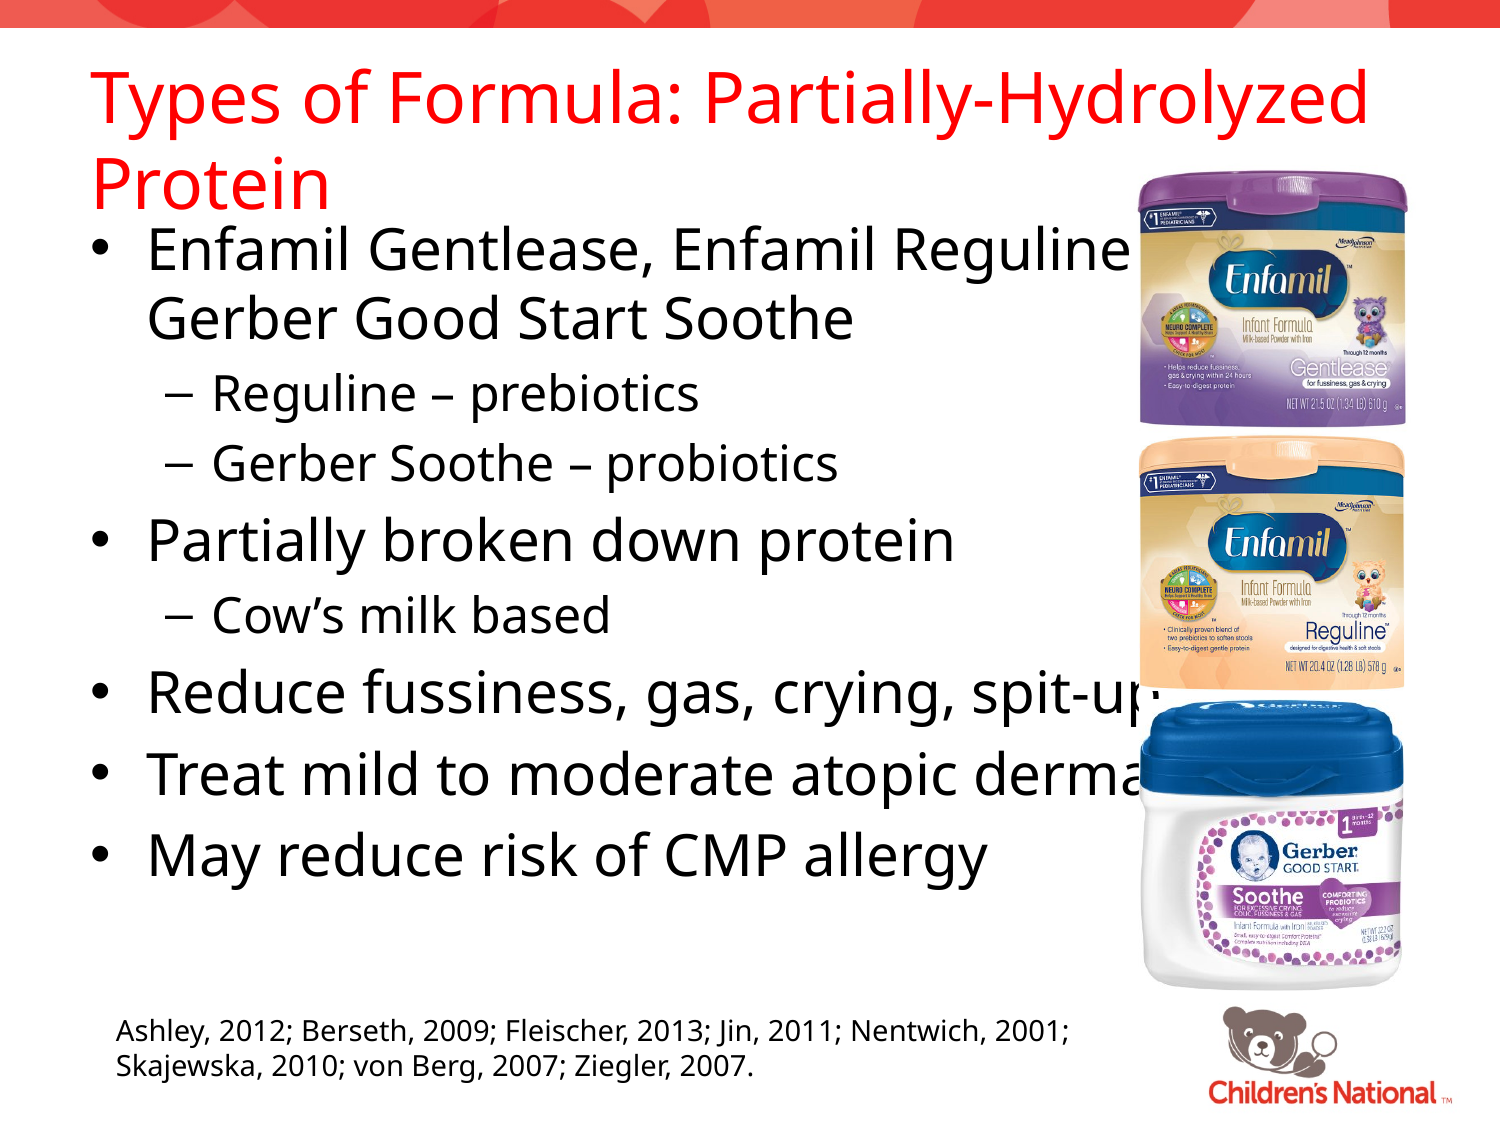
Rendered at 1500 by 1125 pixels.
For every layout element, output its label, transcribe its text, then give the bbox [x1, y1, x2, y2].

picture [0, 0, 1500, 28]
picture [1129, 155, 1416, 691]
text_box Ashley, 2012; Berseth, 2009; Fleischer, 2013; Jin, 2011; Nentwich, 2001; Skajewska, 2010; von Berg, 2007; Ziegler, 2007. [101, 1004, 1087, 1090]
picture [1138, 698, 1404, 991]
title Types of Formula: Partially-Hydrolyzed Protein [75, 45, 1425, 204]
picture [1164, 981, 1500, 1125]
list Enfamil Gentlease, Enfamil Reguline, Gerber Good Start Soothe Reguline – prebiotics Gerber Soothe – probiotics Partially broken down protein Cow’s milk based Reduce fussiness, gas, crying, spit-up Treat mild to moderate atopic dermatitis May reduce risk of CMP allergy [75, 204, 1425, 1005]
